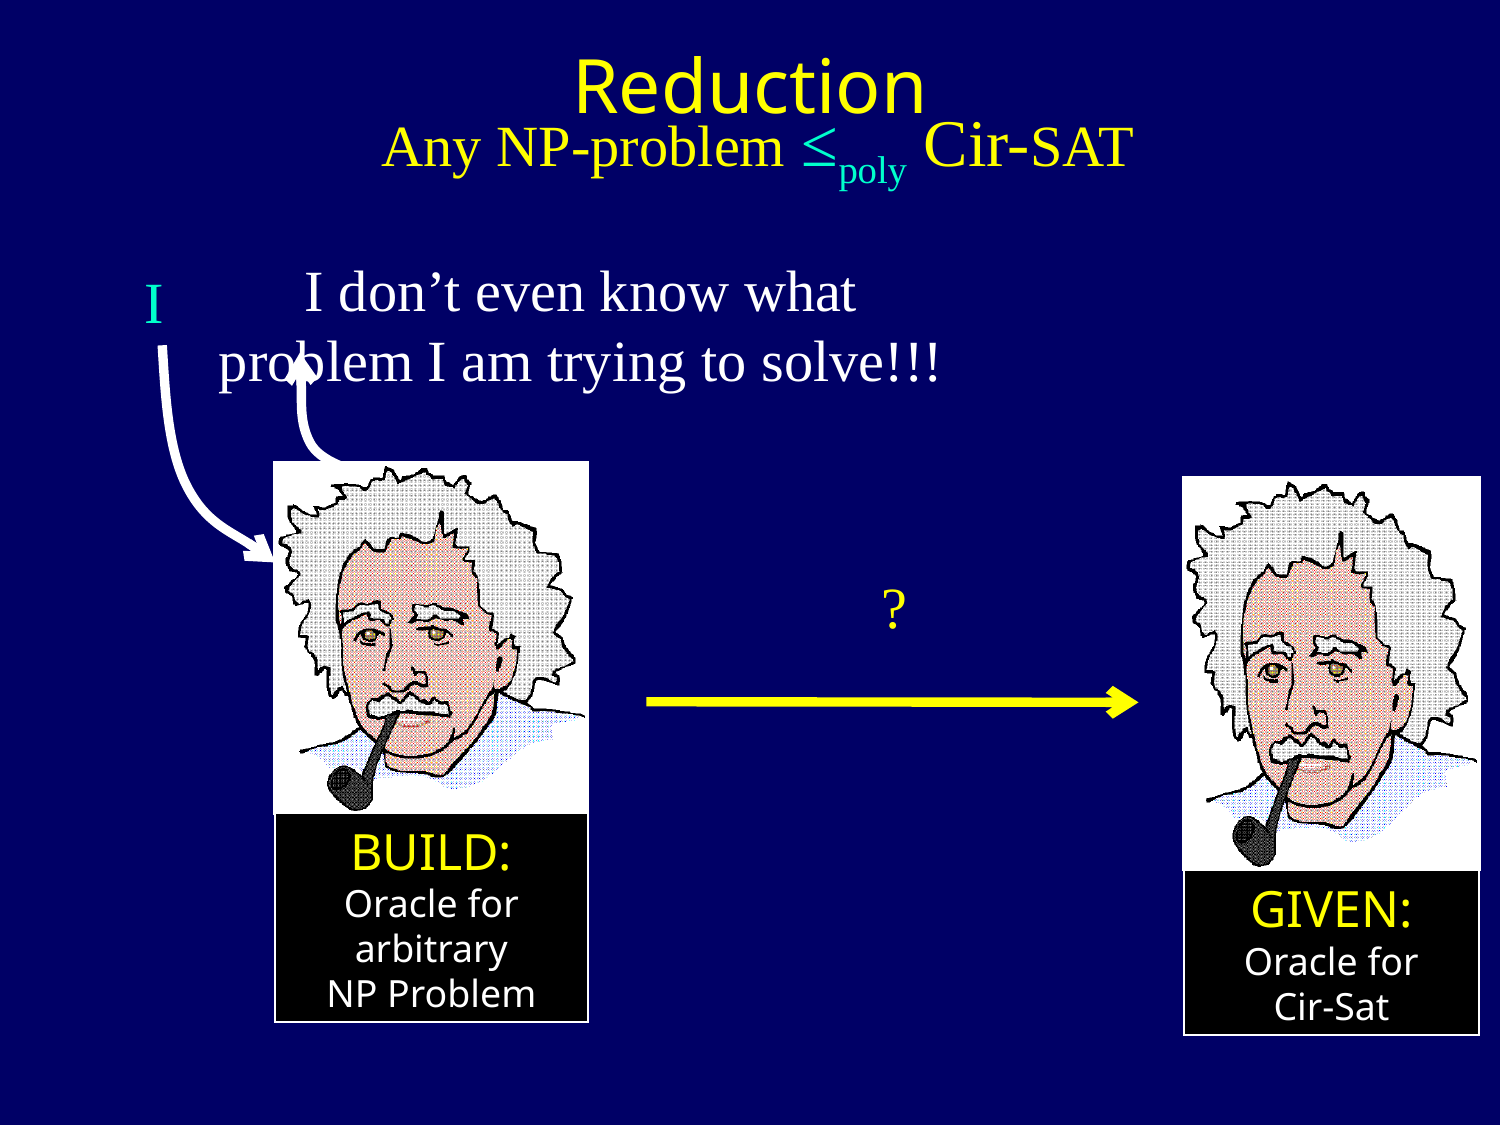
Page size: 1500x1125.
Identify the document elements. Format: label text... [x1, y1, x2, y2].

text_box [274, 484, 588, 1026]
text_box Reduction [526, 31, 973, 92]
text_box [162, 245, 1001, 476]
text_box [512, 562, 1276, 703]
text_box Any NP-problem ≤poly Cir-SAT [336, 92, 1179, 199]
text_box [1183, 477, 1480, 1038]
text_box I [99, 187, 663, 343]
text_box [185, 484, 269, 558]
